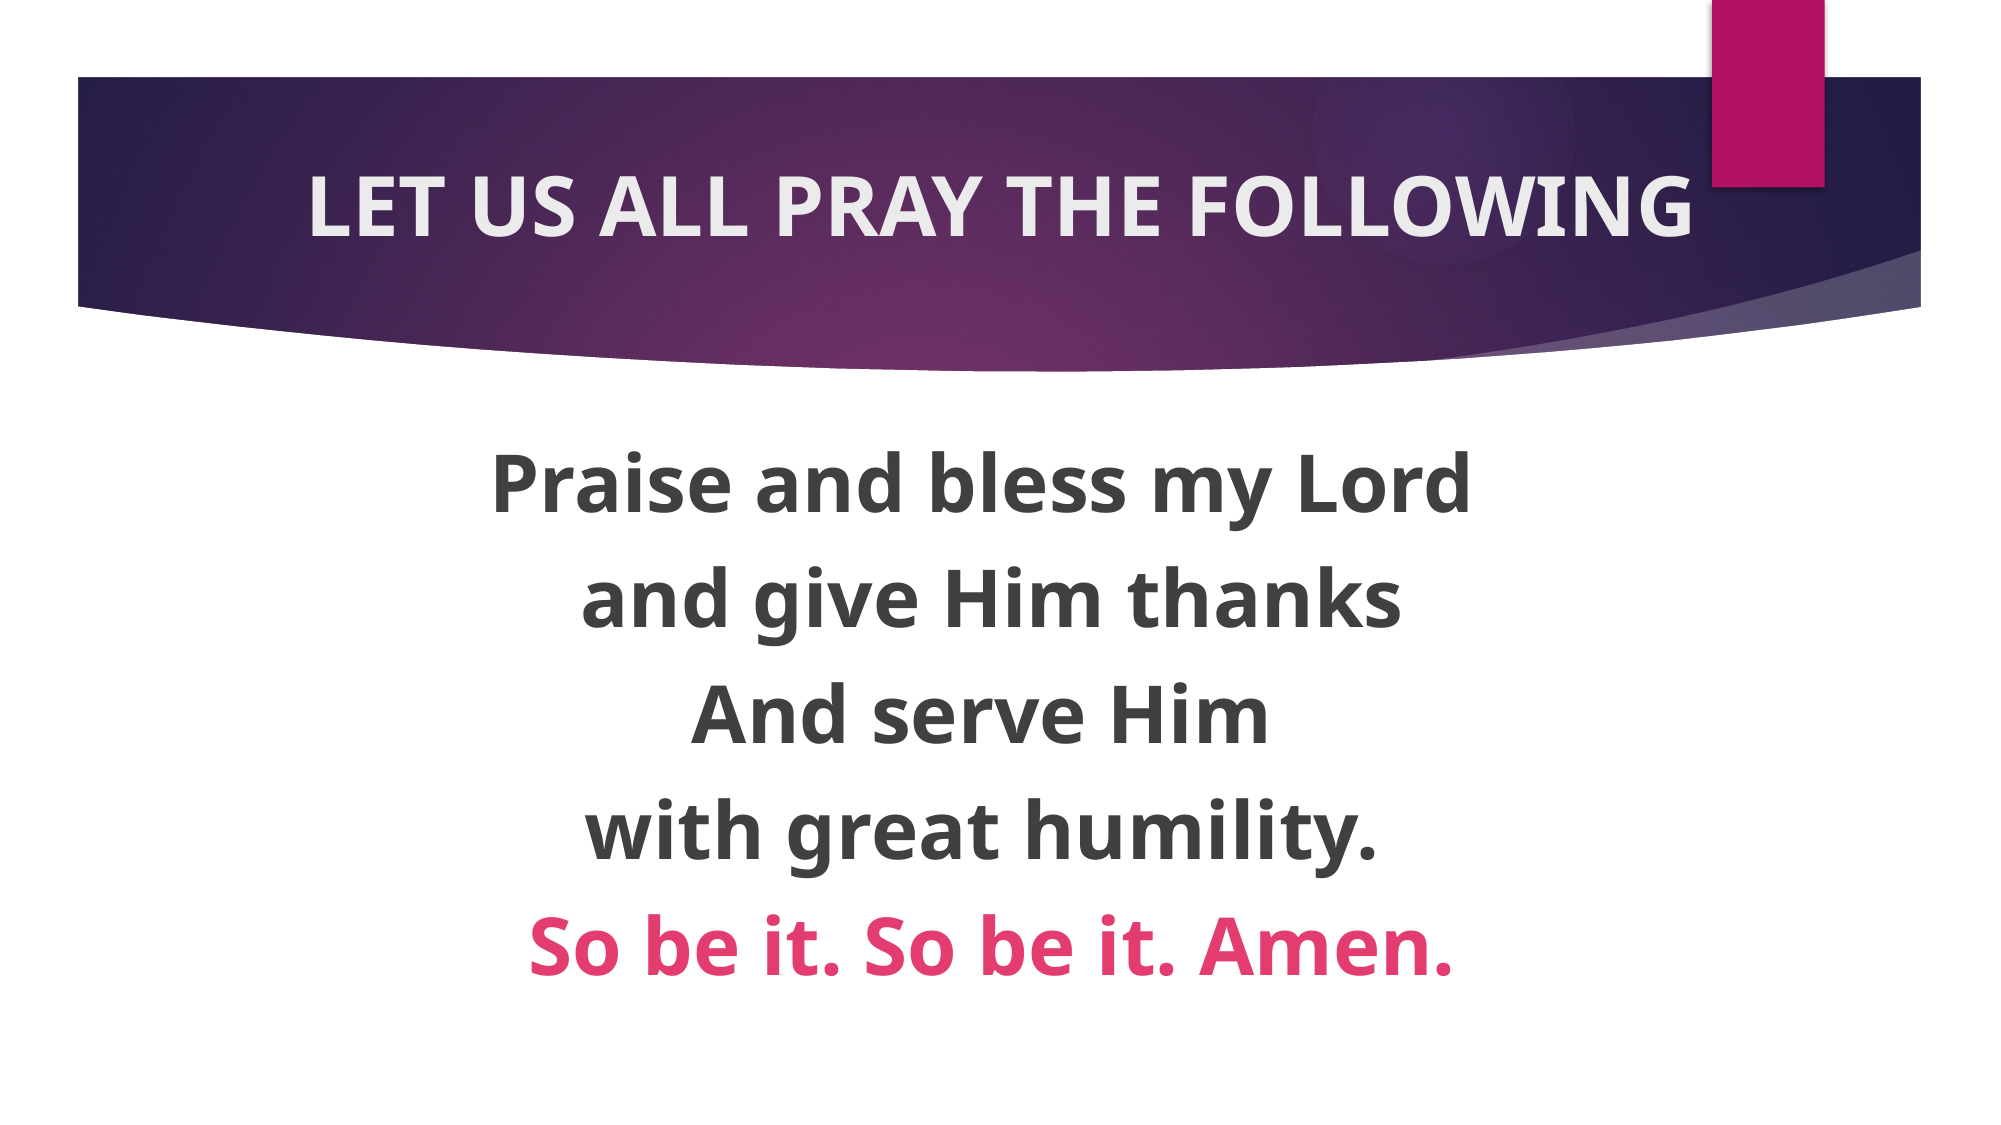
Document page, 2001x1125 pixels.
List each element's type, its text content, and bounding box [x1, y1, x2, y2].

title LET US ALL PRAY THE FOLLOWING [83, 87, 1919, 320]
list Praise and bless my Lord and give Him thanks And serve Him with great humility. So be it. So be it. Amen. [108, 424, 1877, 1002]
